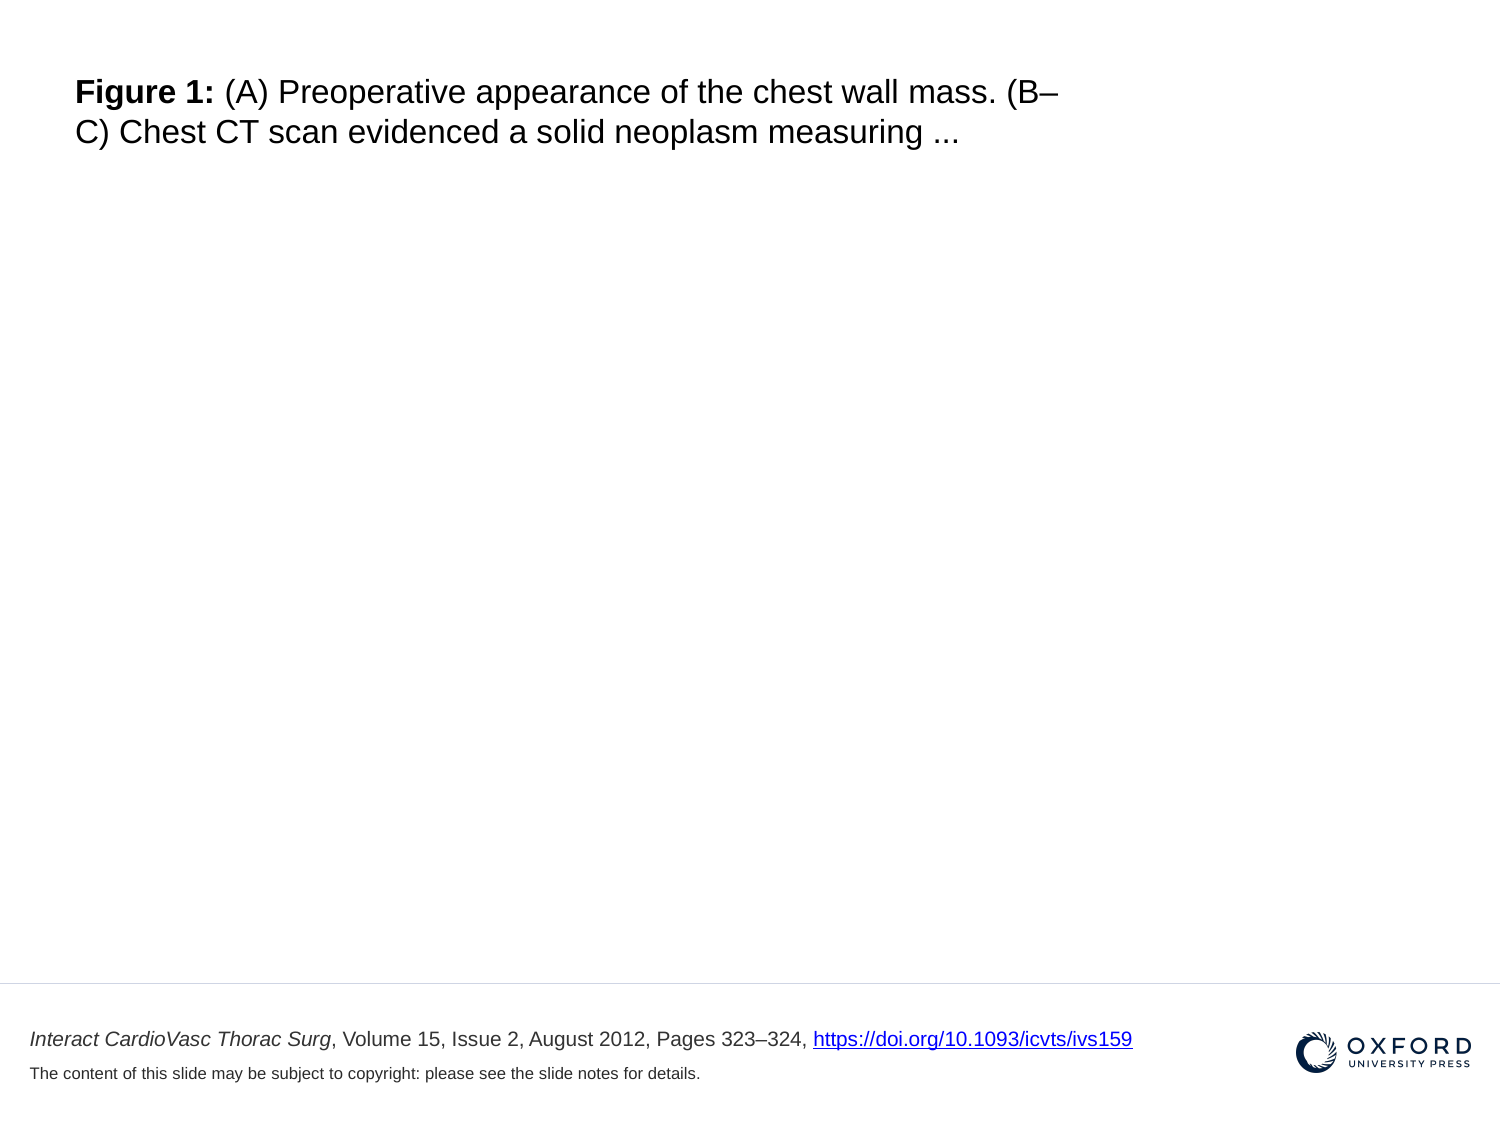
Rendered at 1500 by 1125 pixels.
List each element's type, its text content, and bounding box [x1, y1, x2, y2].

title Figure 1: (A) Preoperative appearance of the chest wall mass. (B–C) Chest CT scan evidenced a solid neoplasm measuring ... [75, 69, 1078, 171]
picture [1296, 1032, 1471, 1073]
footer Interact CardioVasc Thorac Surg, Volume 15, Issue 2, August 2012, Pages 323–324, https://doi.org/10.1093/icvts/ivs159 The content of this slide may be subject to copyright: please see the slide notes for details. [0, 983, 1260, 1125]
